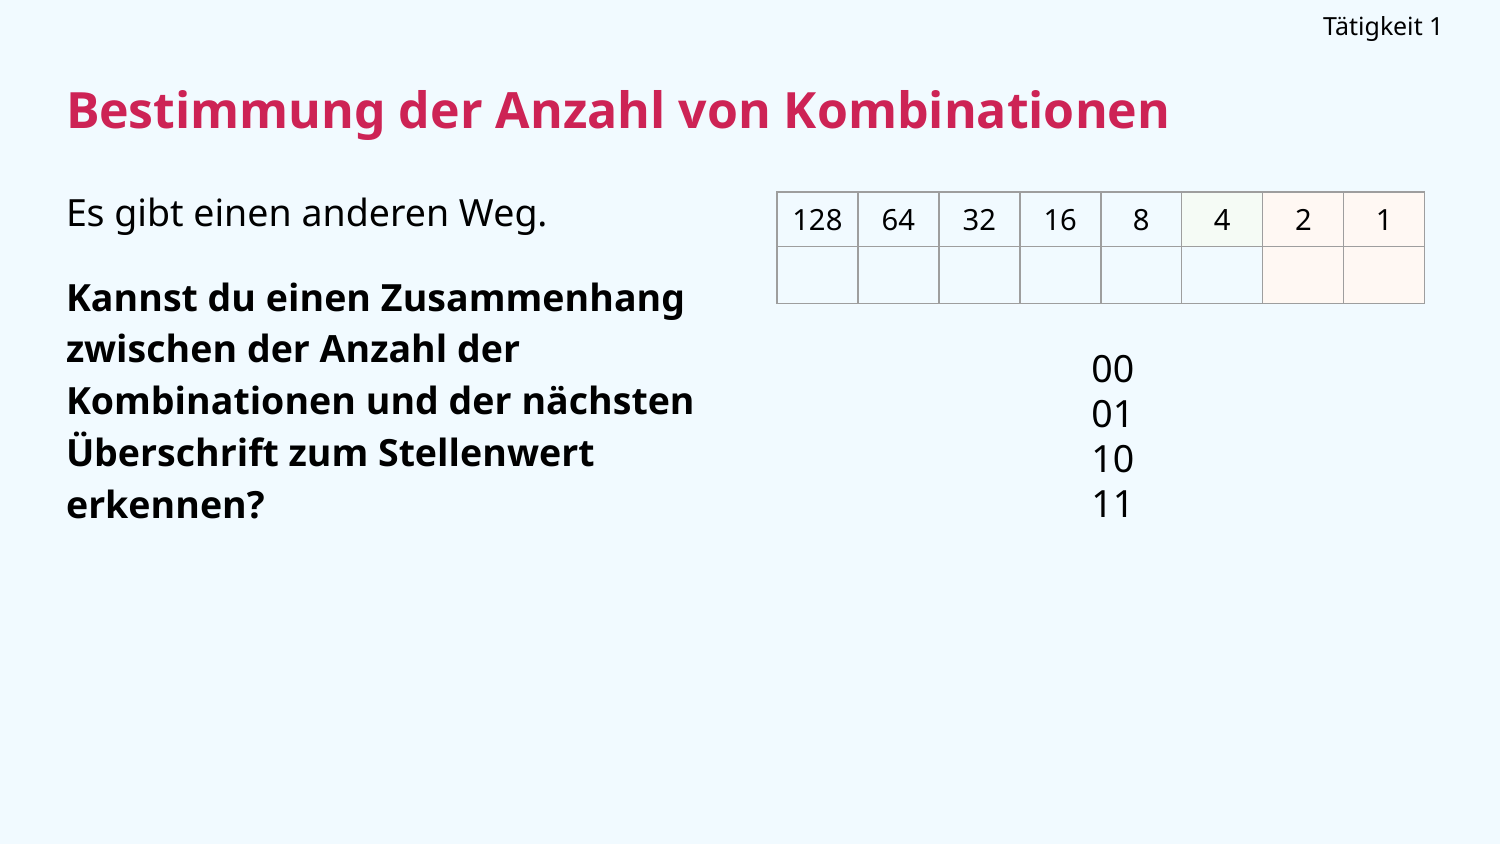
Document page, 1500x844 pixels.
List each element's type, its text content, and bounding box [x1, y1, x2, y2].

table_cell [778, 247, 857, 303]
table_cell [1263, 247, 1343, 303]
table_header 32 [940, 193, 1019, 246]
table_header 128 [778, 193, 857, 246]
table_header 8 [1102, 193, 1181, 246]
table_cell [859, 247, 938, 303]
title Bestimmung der Anzahl von Kombinationen [51, 51, 1449, 166]
list 00 01 10 11 [776, 166, 1449, 768]
table_header 4 [1182, 193, 1262, 246]
list Es gibt einen anderen Weg. Kannst du einen Zusammenhang zwischen der Anzahl der Kombinationen und der nächsten Überschrift zum Stellenwert erkennen? [51, 166, 723, 768]
table_header 64 [859, 193, 938, 246]
table_cell [1182, 247, 1262, 303]
table_cell [1021, 247, 1100, 303]
table_header 1 [1344, 193, 1424, 246]
table_cell [1344, 247, 1424, 303]
subtitle Tätigkeit 1 [1122, 0, 1444, 52]
table_cell [1102, 247, 1181, 303]
table_header 2 [1263, 193, 1343, 246]
table_cell [940, 247, 1019, 303]
table_header 16 [1021, 193, 1100, 246]
